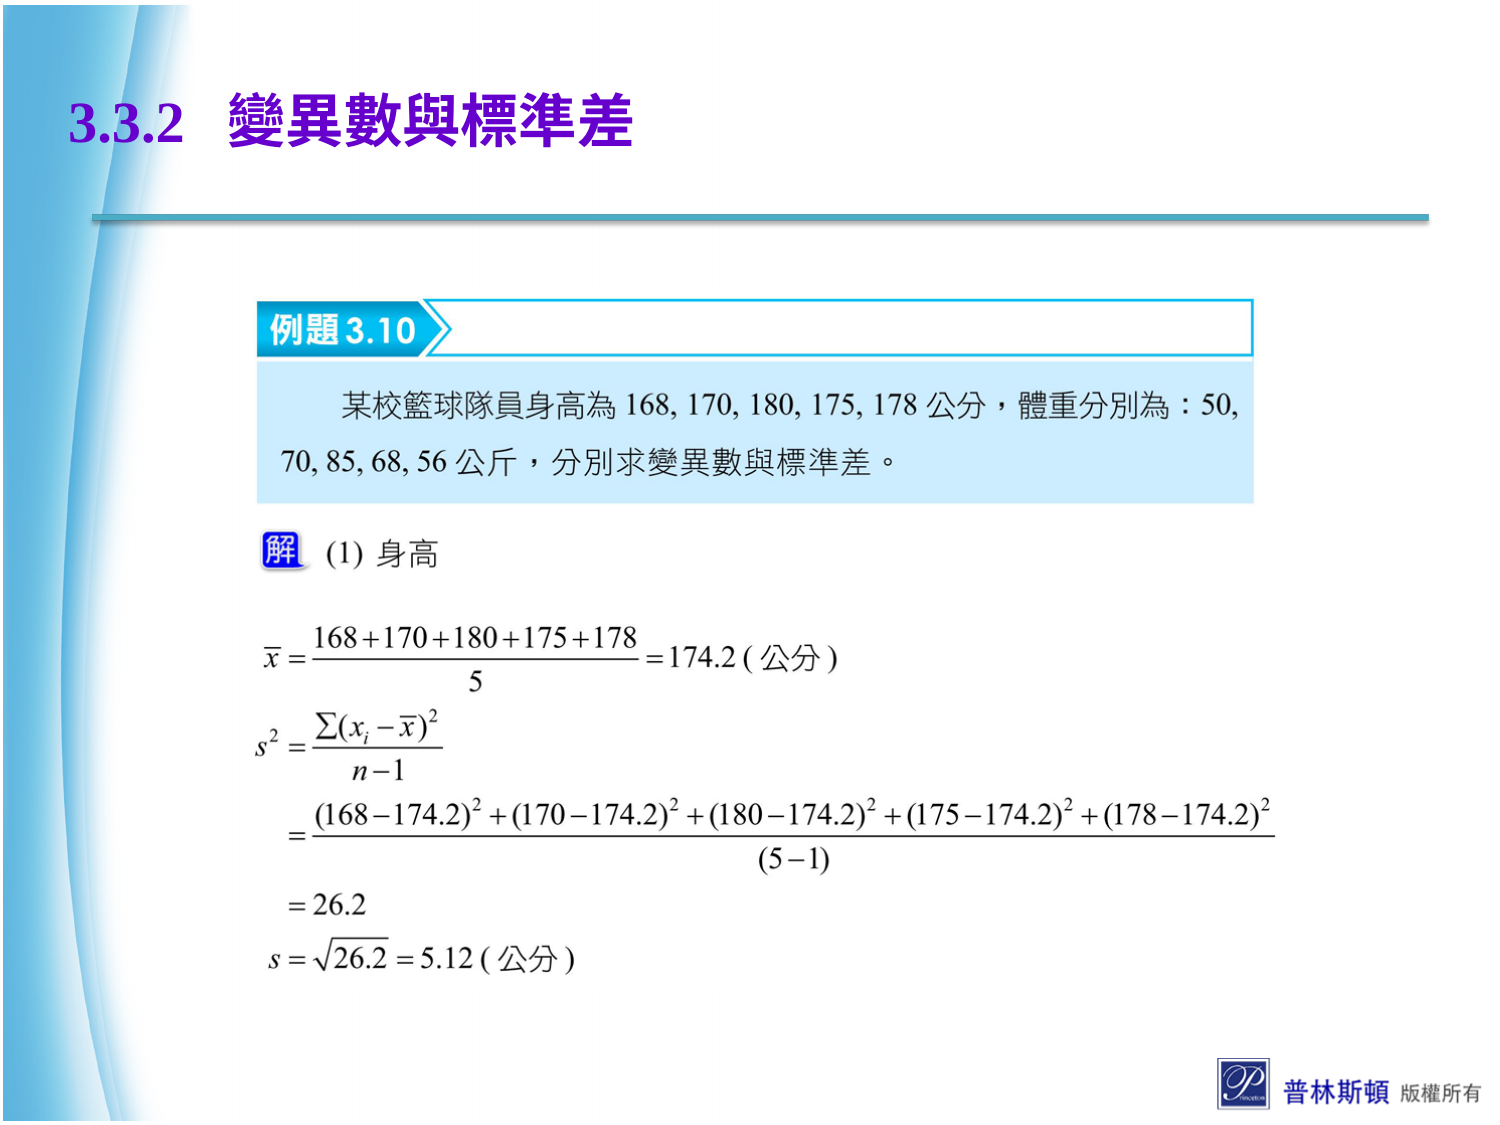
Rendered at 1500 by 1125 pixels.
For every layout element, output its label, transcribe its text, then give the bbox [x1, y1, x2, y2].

title 3.3.2 變異數與標準差 [53, 30, 1459, 209]
picture [0, 0, 1436, 1125]
picture [1217, 1058, 1500, 1125]
